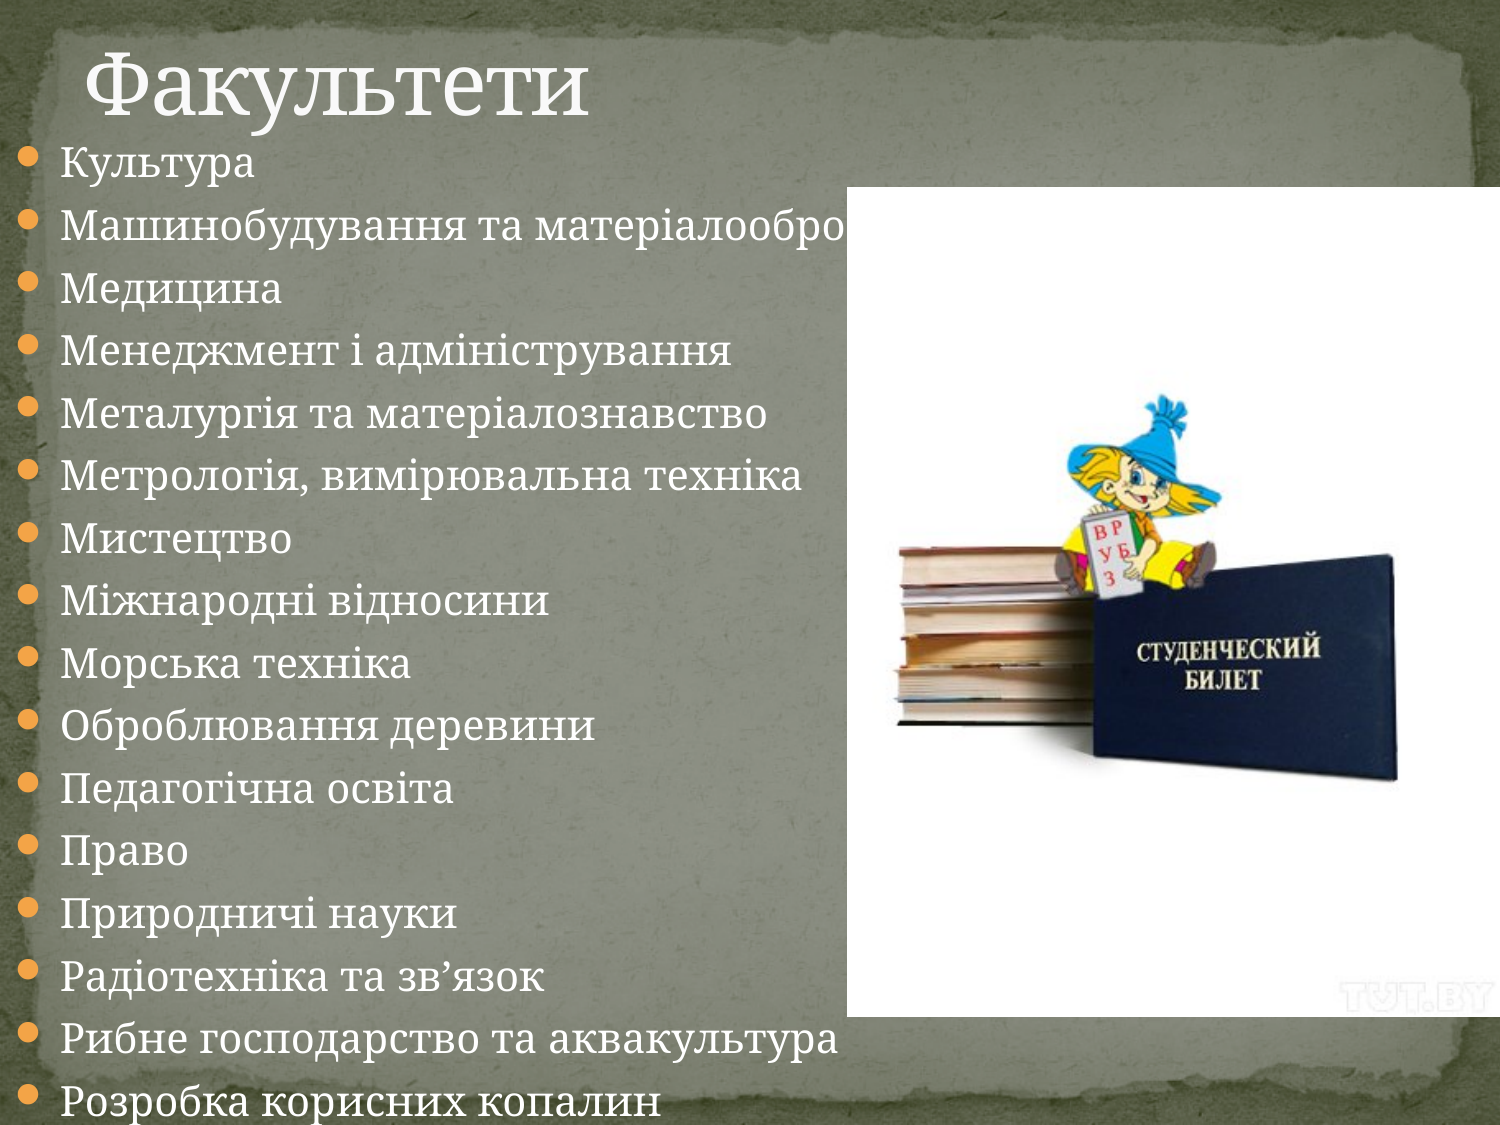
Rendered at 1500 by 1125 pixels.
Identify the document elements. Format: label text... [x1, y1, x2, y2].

list Культура Машинобудування та матеріалообробка Медицина Менеджмент і адміністрування Металургія та матеріалознавство Метрологія, вимірювальна техніка Мистецтво Міжнародні відносини Морська техніка Оброблювання деревини Педагогічна освіта Право Природничі науки Радіотехніка та зв’язок Рибне господарство та аквакультура Розробка корисних копалин [0, 128, 938, 1055]
title Факультети [70, 0, 1421, 141]
picture [847, 187, 1500, 1017]
